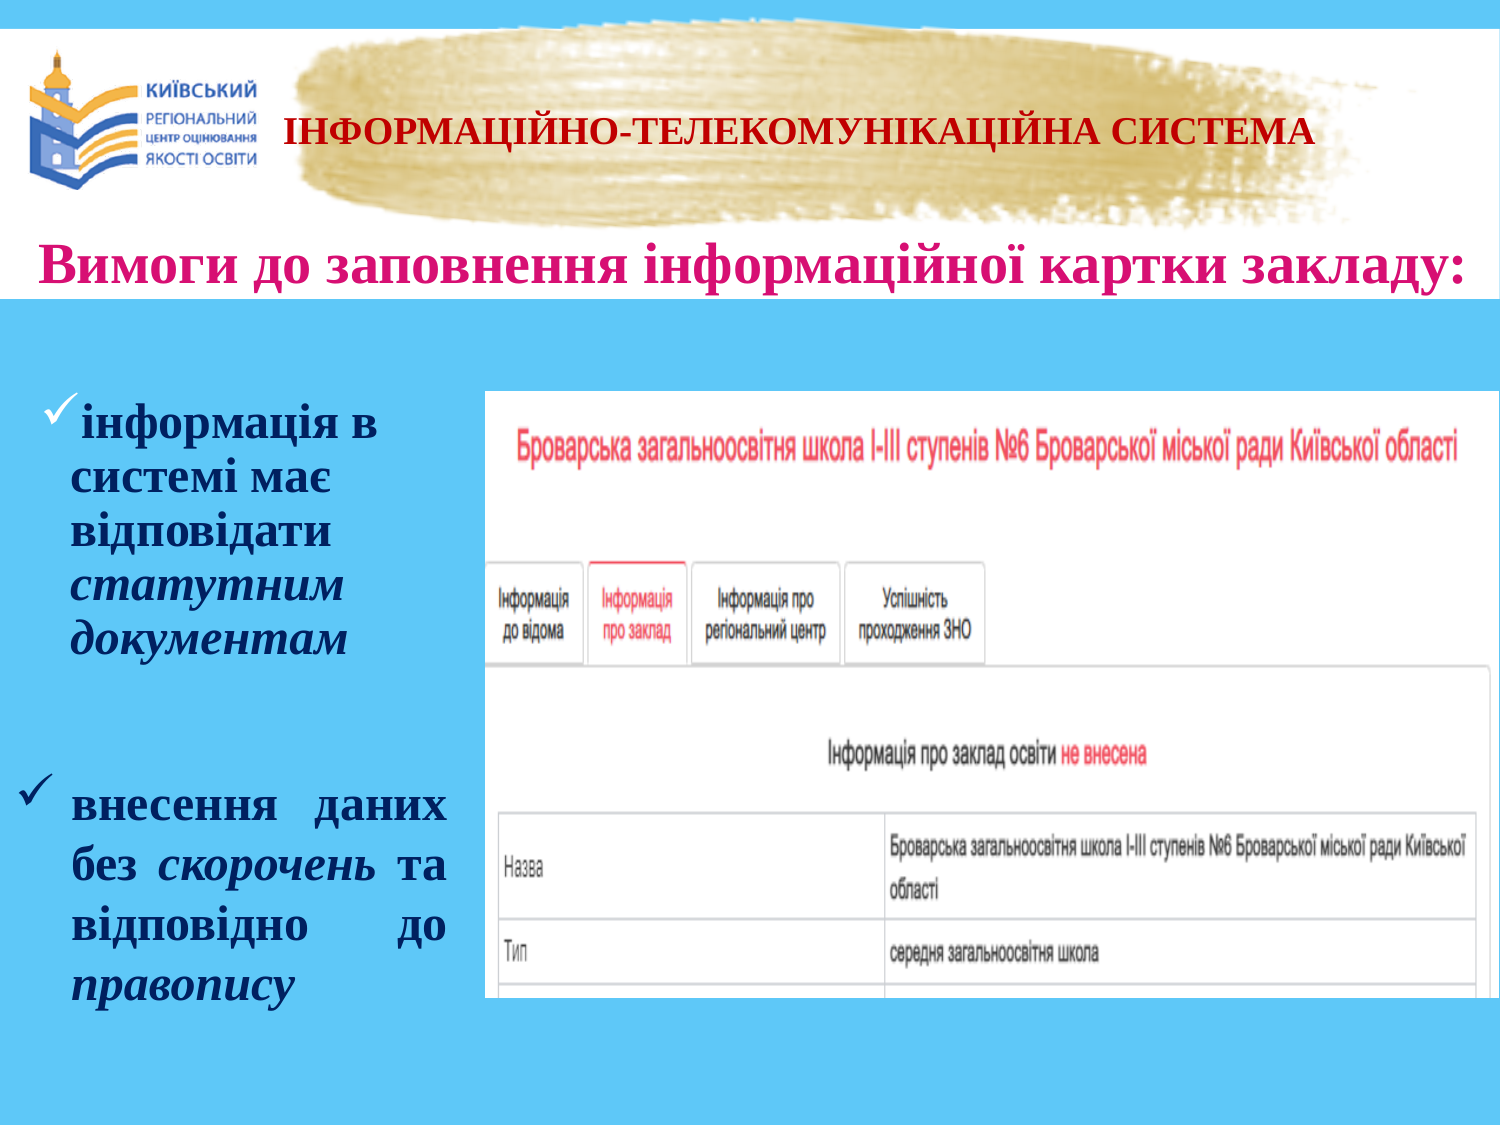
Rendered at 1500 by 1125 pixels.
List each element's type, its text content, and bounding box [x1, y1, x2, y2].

picture [19, 0, 1500, 999]
text_box внесення даних без скорочень та відповідно до правопису [0, 763, 463, 1079]
text_box Вимоги до заповнення інформаційної картки закладу: [3, 217, 190, 303]
list інформація в системі має відповідати статутним документам [25, 388, 543, 1041]
